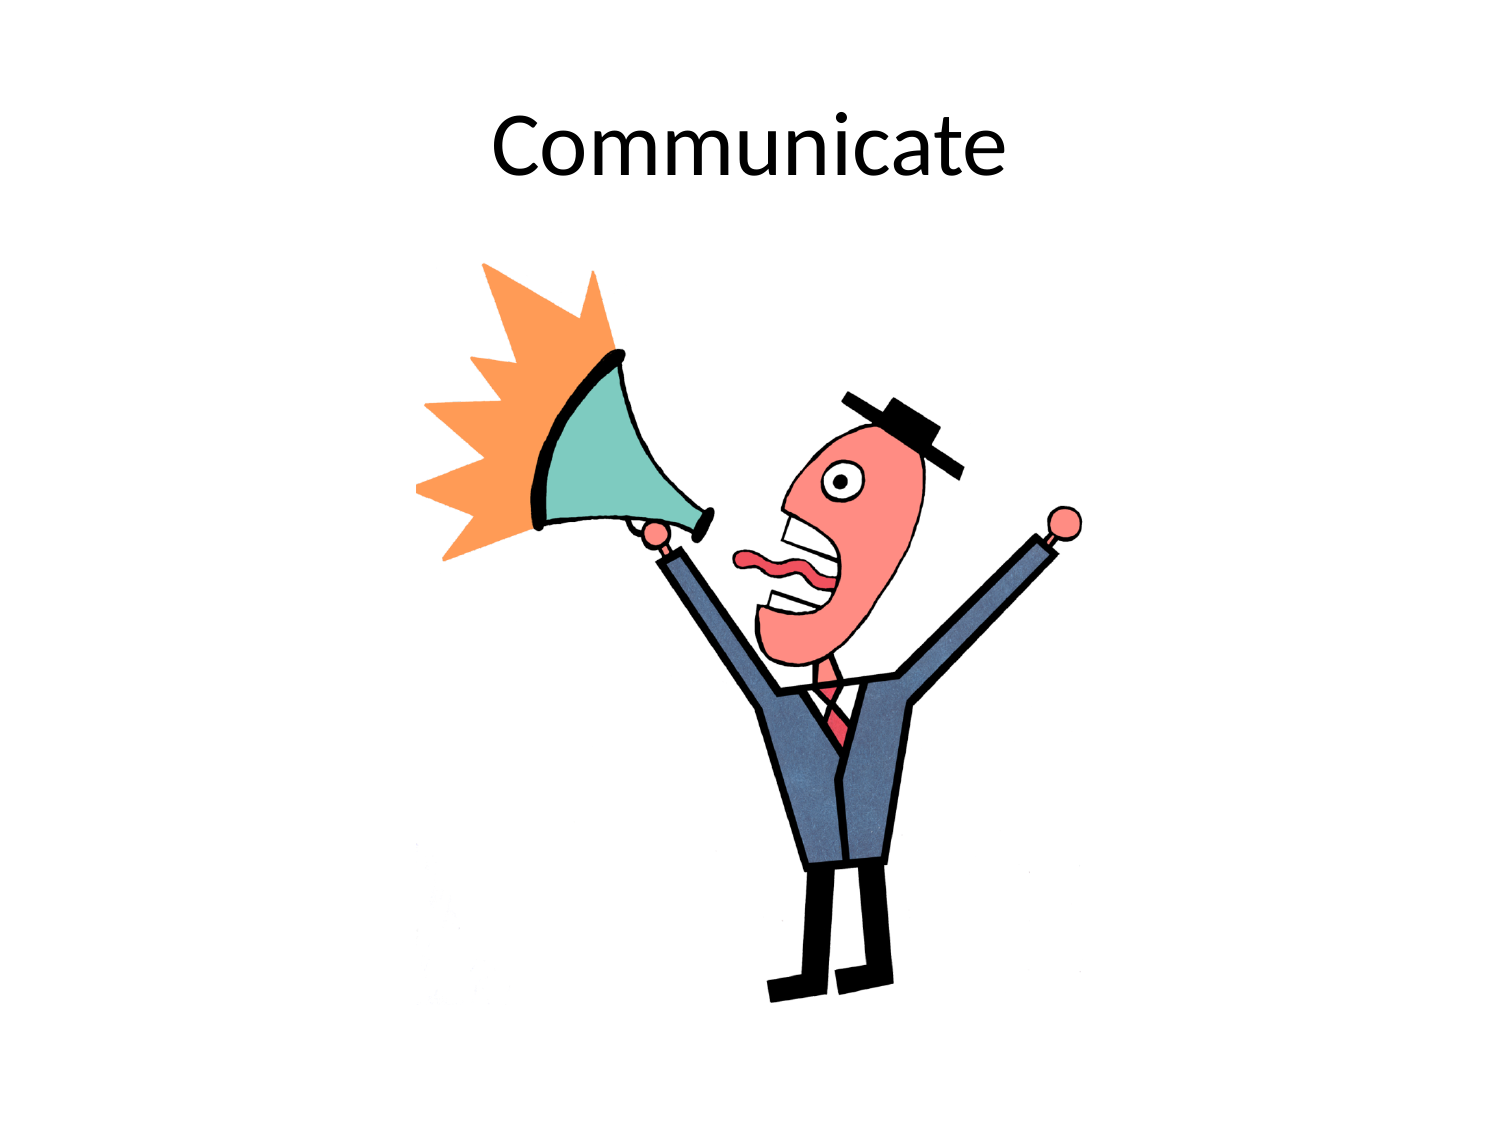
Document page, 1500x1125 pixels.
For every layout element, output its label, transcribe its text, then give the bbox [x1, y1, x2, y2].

title Communicate [75, 45, 1425, 233]
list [416, 262, 1084, 1006]
